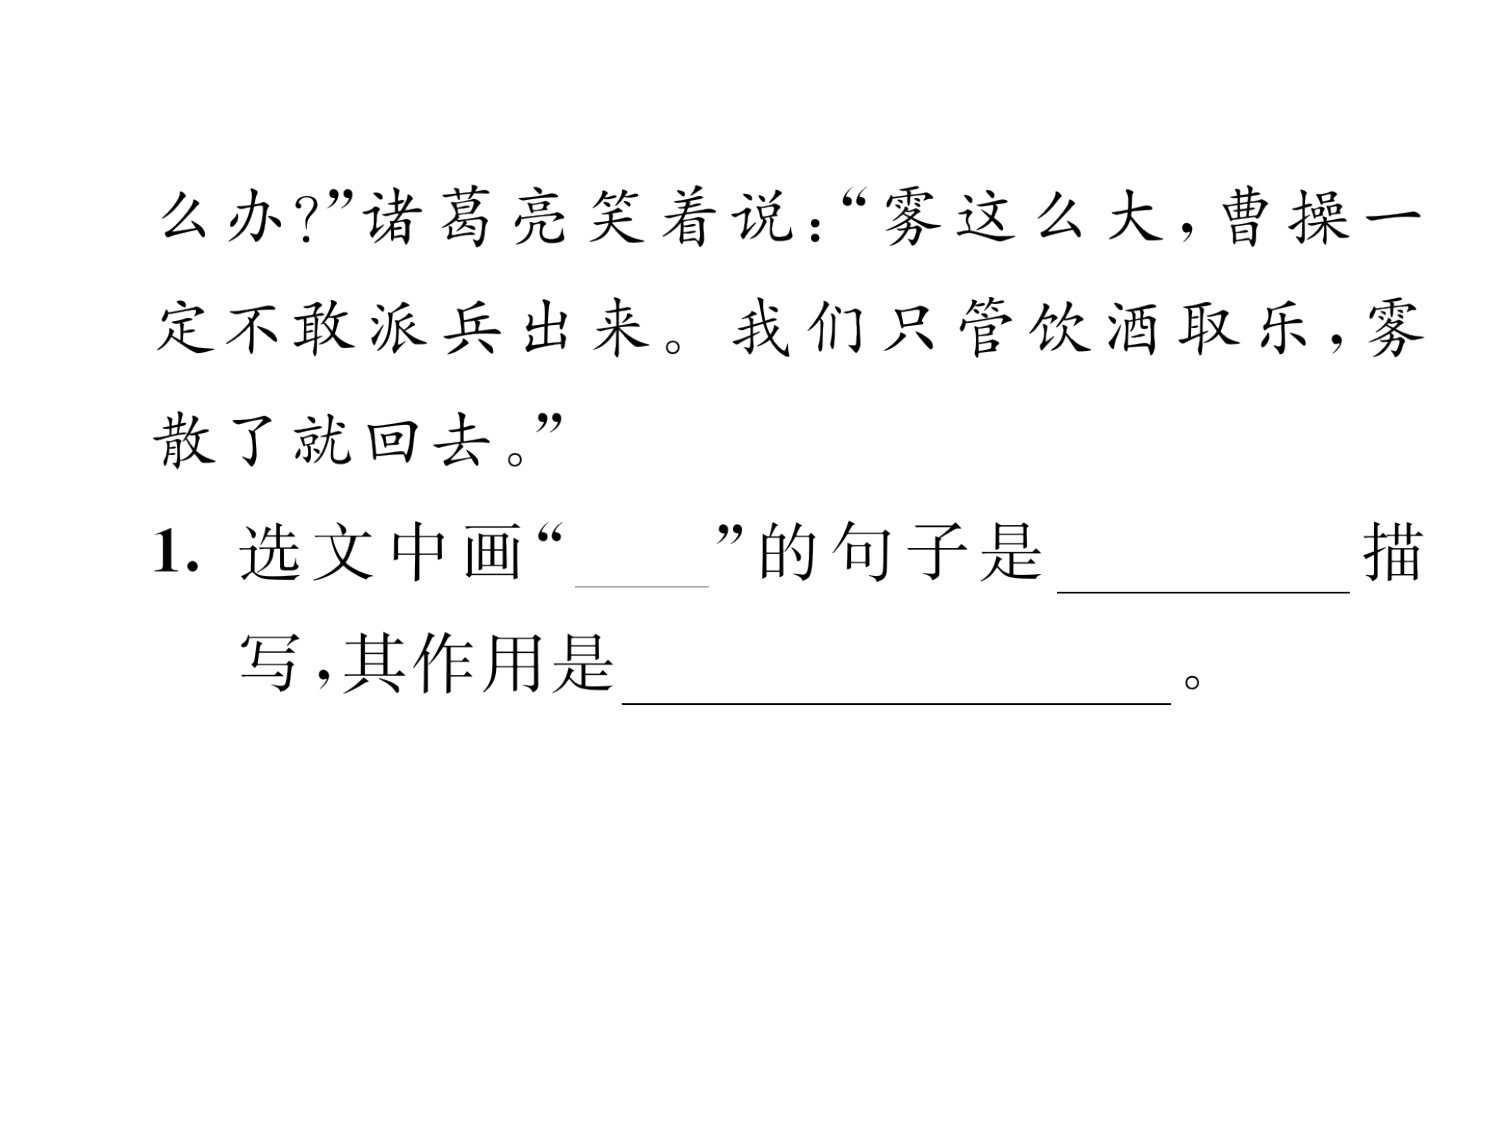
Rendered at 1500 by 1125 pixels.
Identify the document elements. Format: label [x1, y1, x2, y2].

picture [147, 148, 1500, 726]
